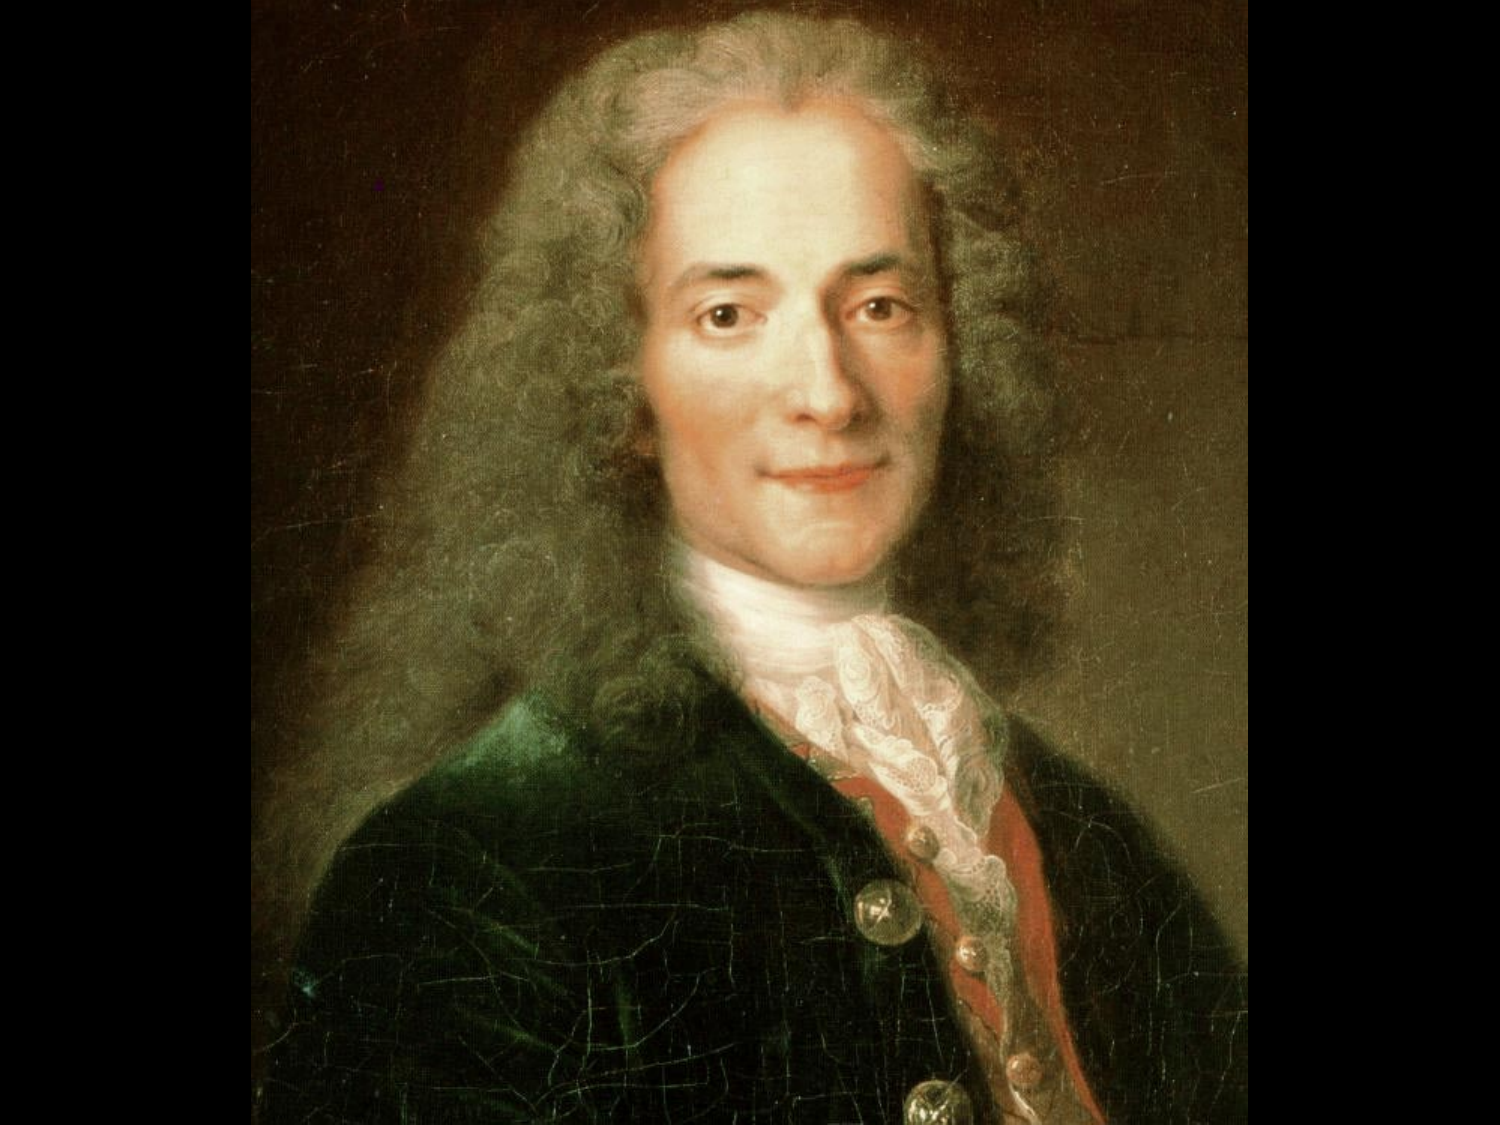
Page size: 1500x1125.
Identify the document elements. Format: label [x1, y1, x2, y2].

picture [251, 0, 1249, 1125]
